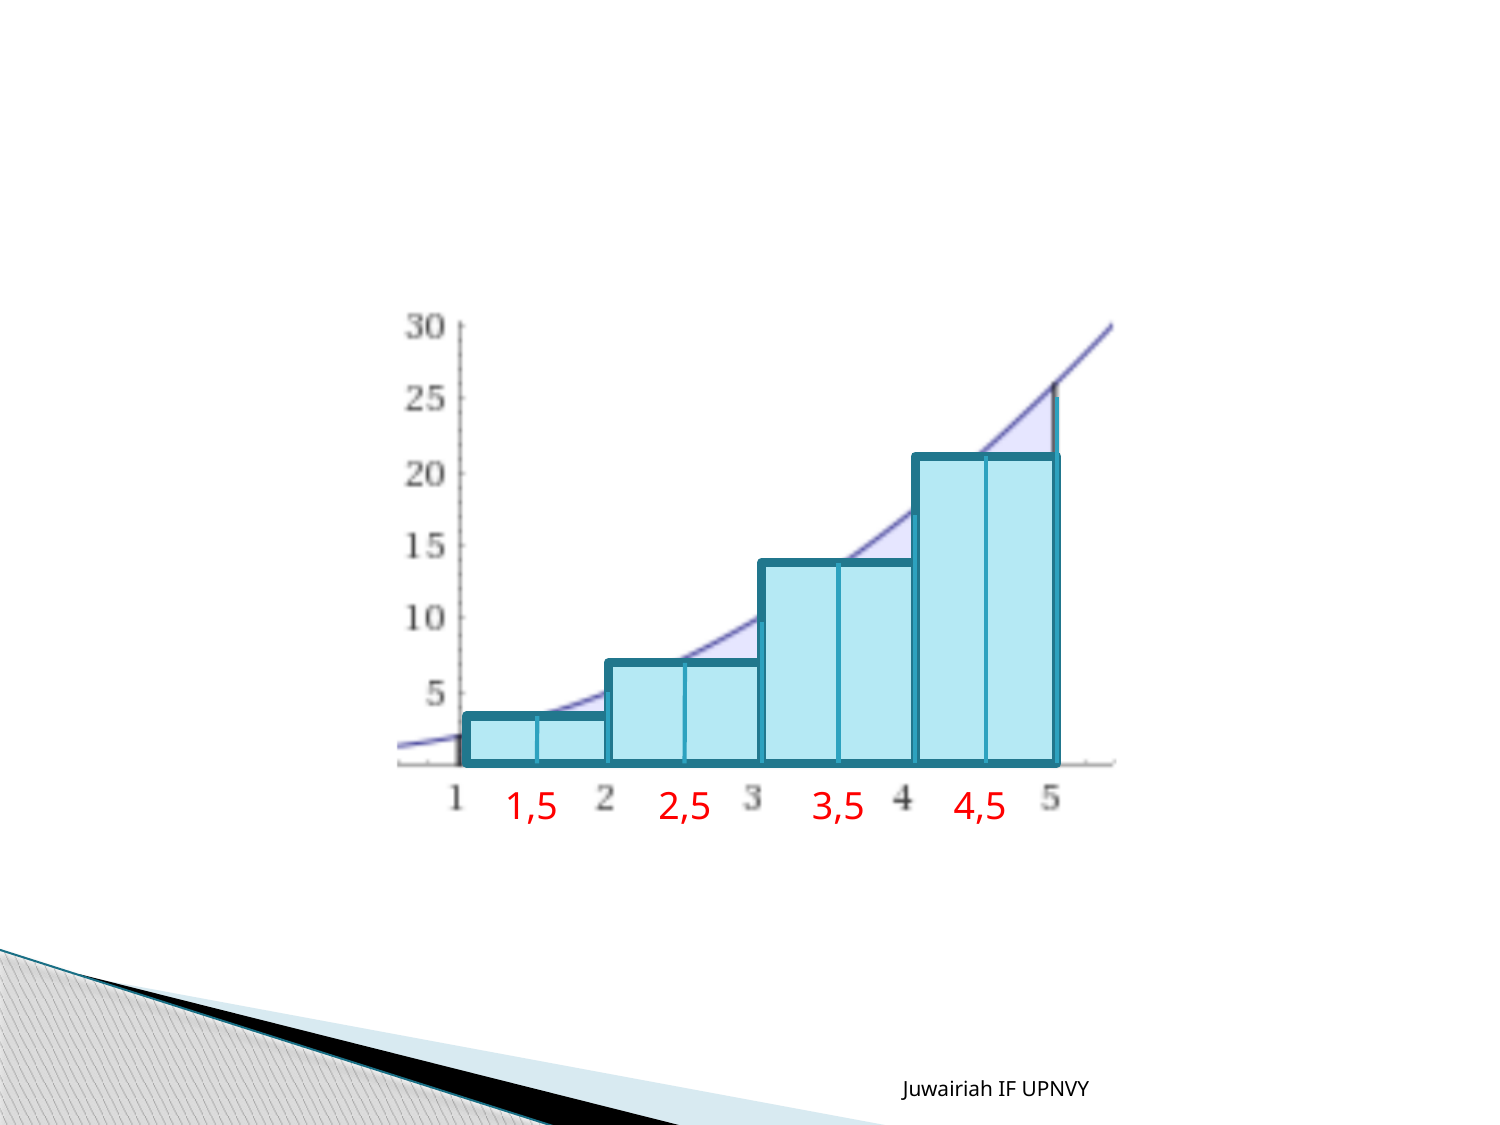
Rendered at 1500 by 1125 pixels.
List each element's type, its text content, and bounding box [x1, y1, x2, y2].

picture [337, 281, 1162, 844]
footer Juwairiah IF UPNVY [718, 1051, 1105, 1112]
